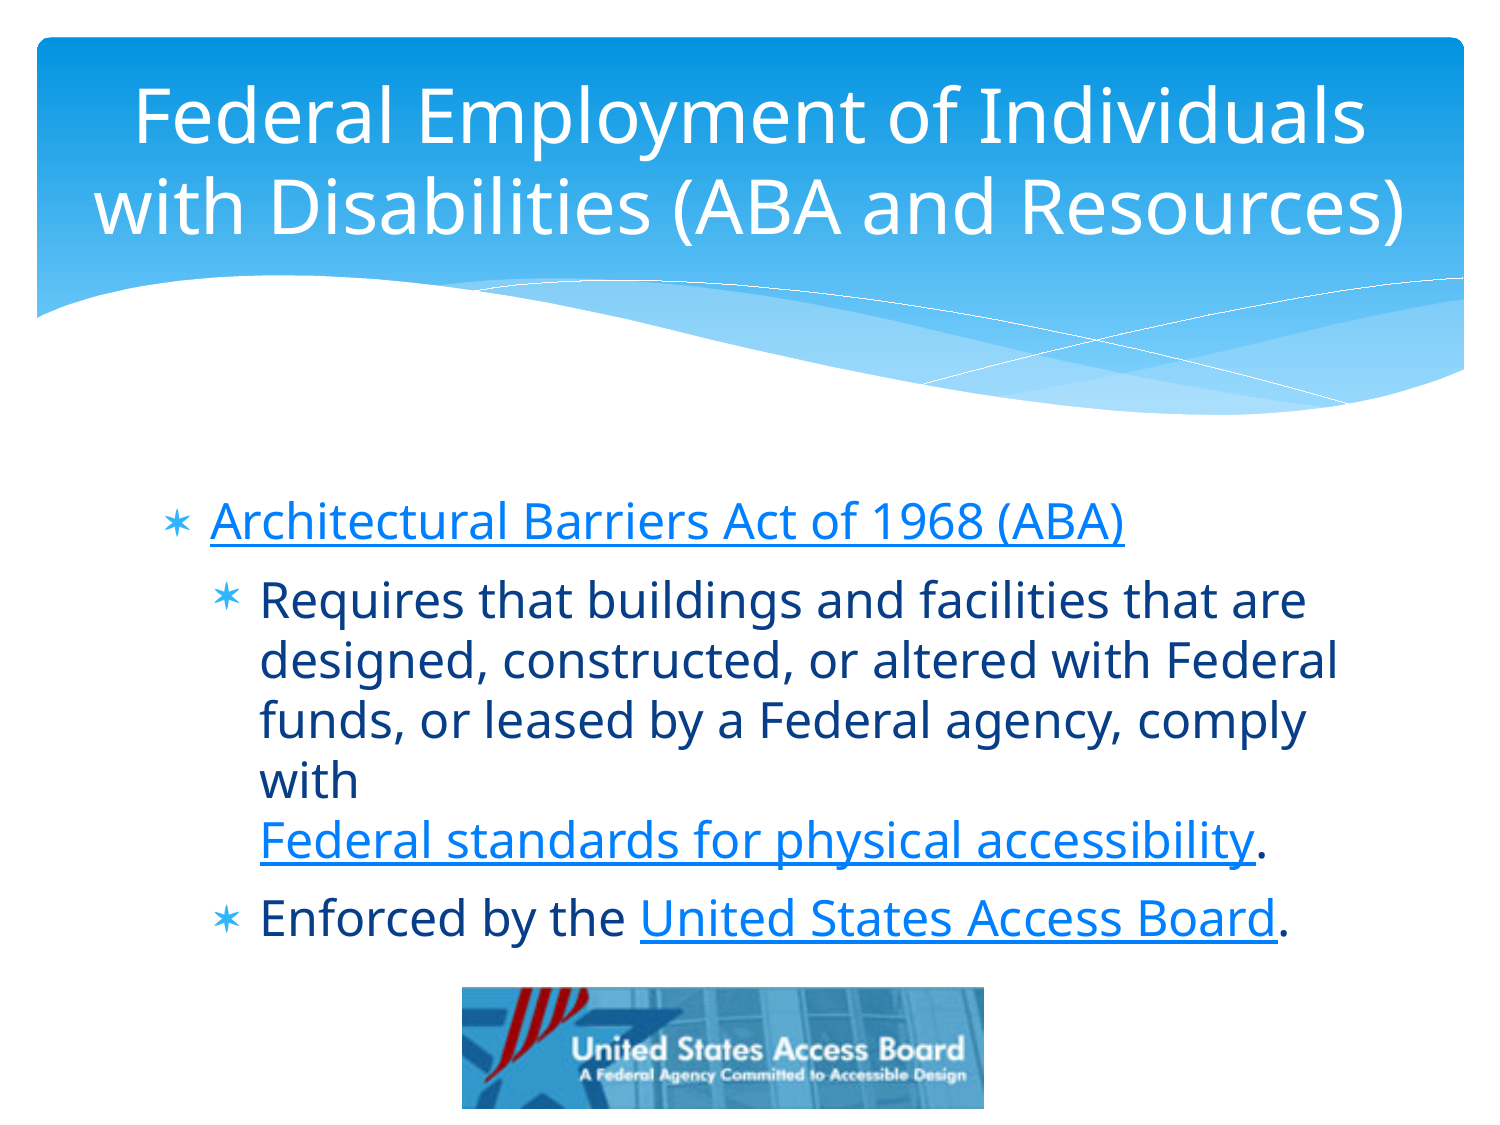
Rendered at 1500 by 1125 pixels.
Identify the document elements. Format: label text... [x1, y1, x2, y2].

picture [462, 987, 984, 1109]
title Federal Employment of Individuals with Disabilities (ABA and Resources) [75, 55, 1425, 261]
list Architectural Barriers Act of 1968 (ABA) Requires that buildings and facilities that are designed, constructed, or altered with Federal funds, or leased by a Federal agency, comply with Federal standards for physical accessibility. Enforced by the United States Access Board. [150, 412, 1366, 979]
